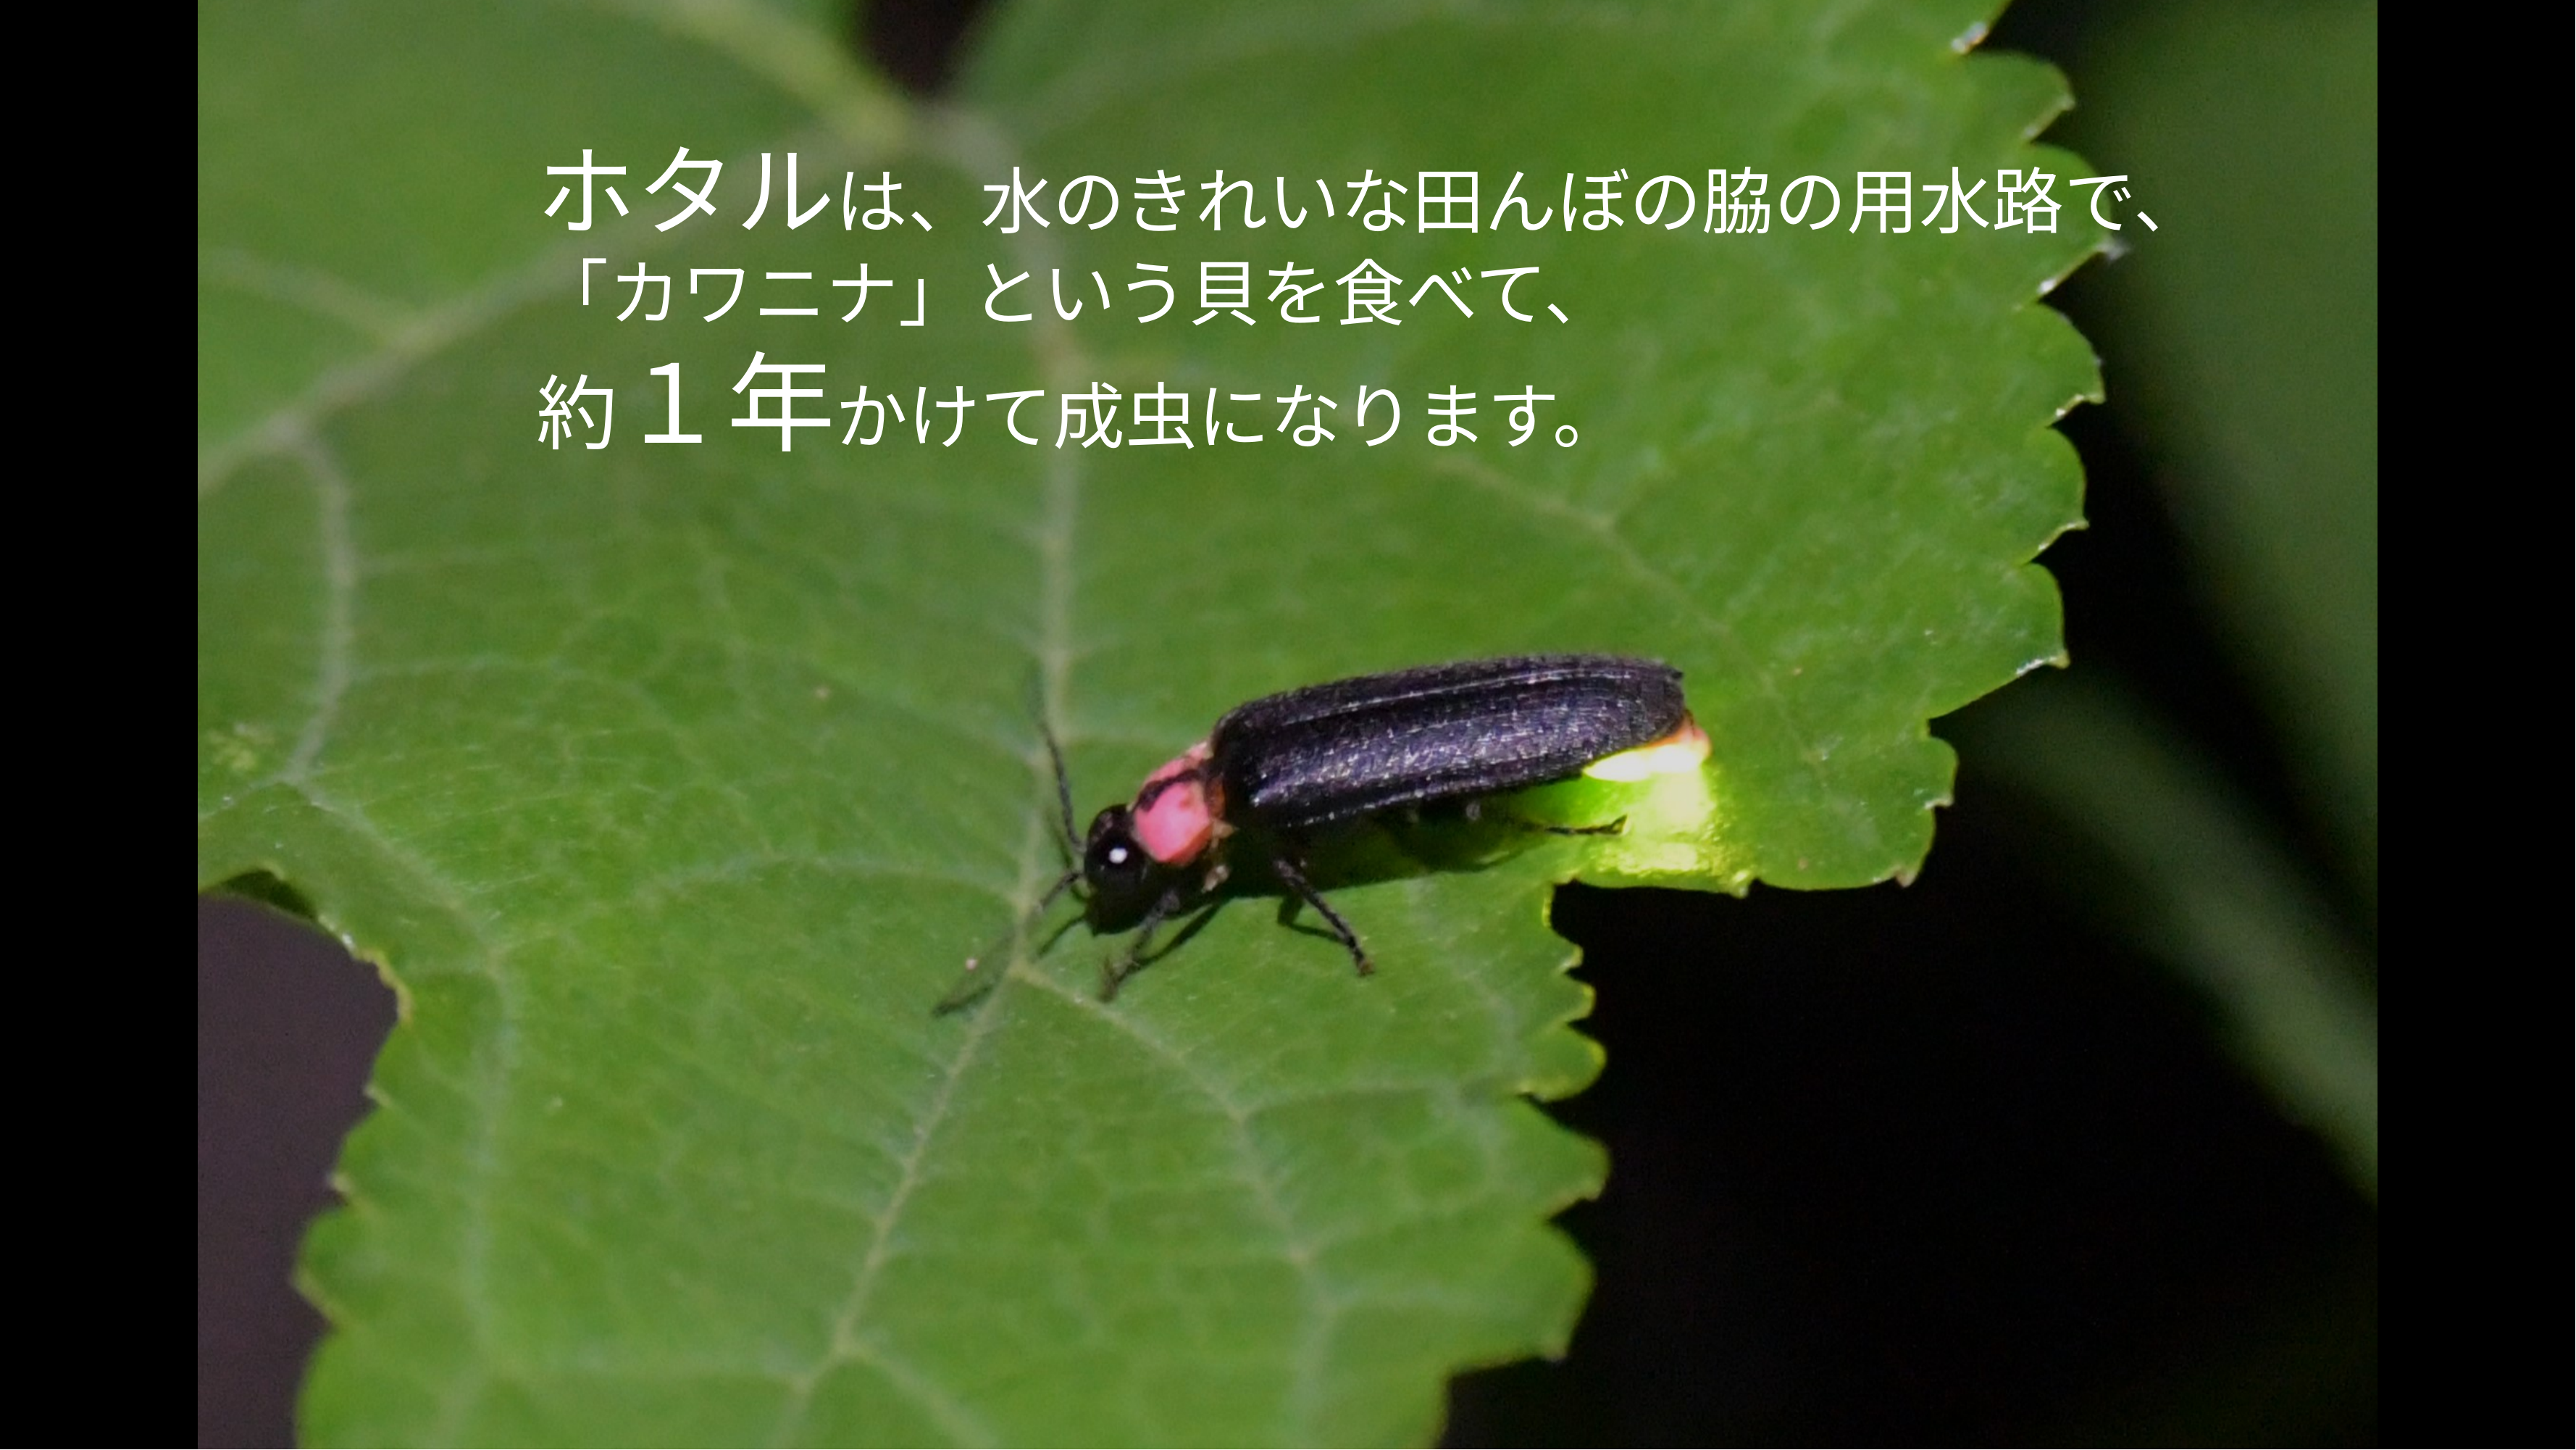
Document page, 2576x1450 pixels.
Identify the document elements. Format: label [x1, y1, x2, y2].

picture [198, 0, 2378, 1449]
